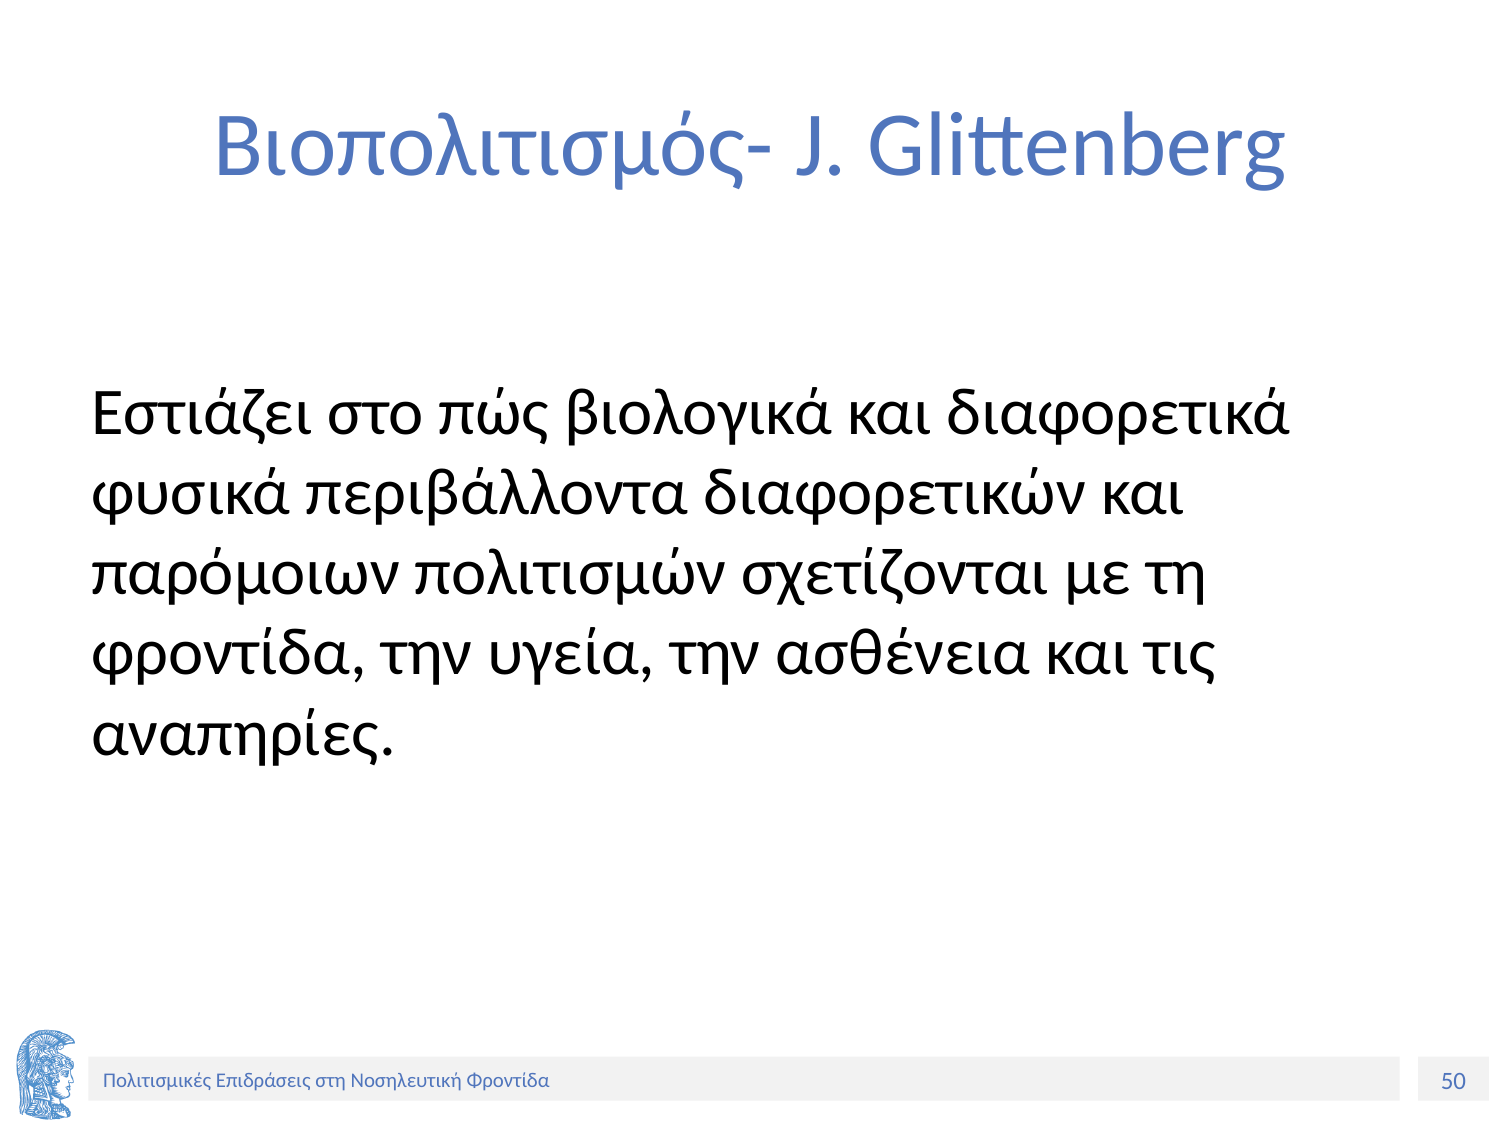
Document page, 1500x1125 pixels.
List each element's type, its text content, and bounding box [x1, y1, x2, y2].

title Βιοπολιτισμός- J. Glittenberg [75, 45, 1425, 233]
list Εστιάζει στο πώς βιολογικά και διαφορετικά φυσικά περιβάλλοντα διαφορετικών και παρόμοιων πολιτισμών σχετίζονται με τη φροντίδα, την υγεία, την ασθένεια και τις αναπηρίες. [76, 255, 1427, 998]
picture [9, 1026, 81, 1120]
